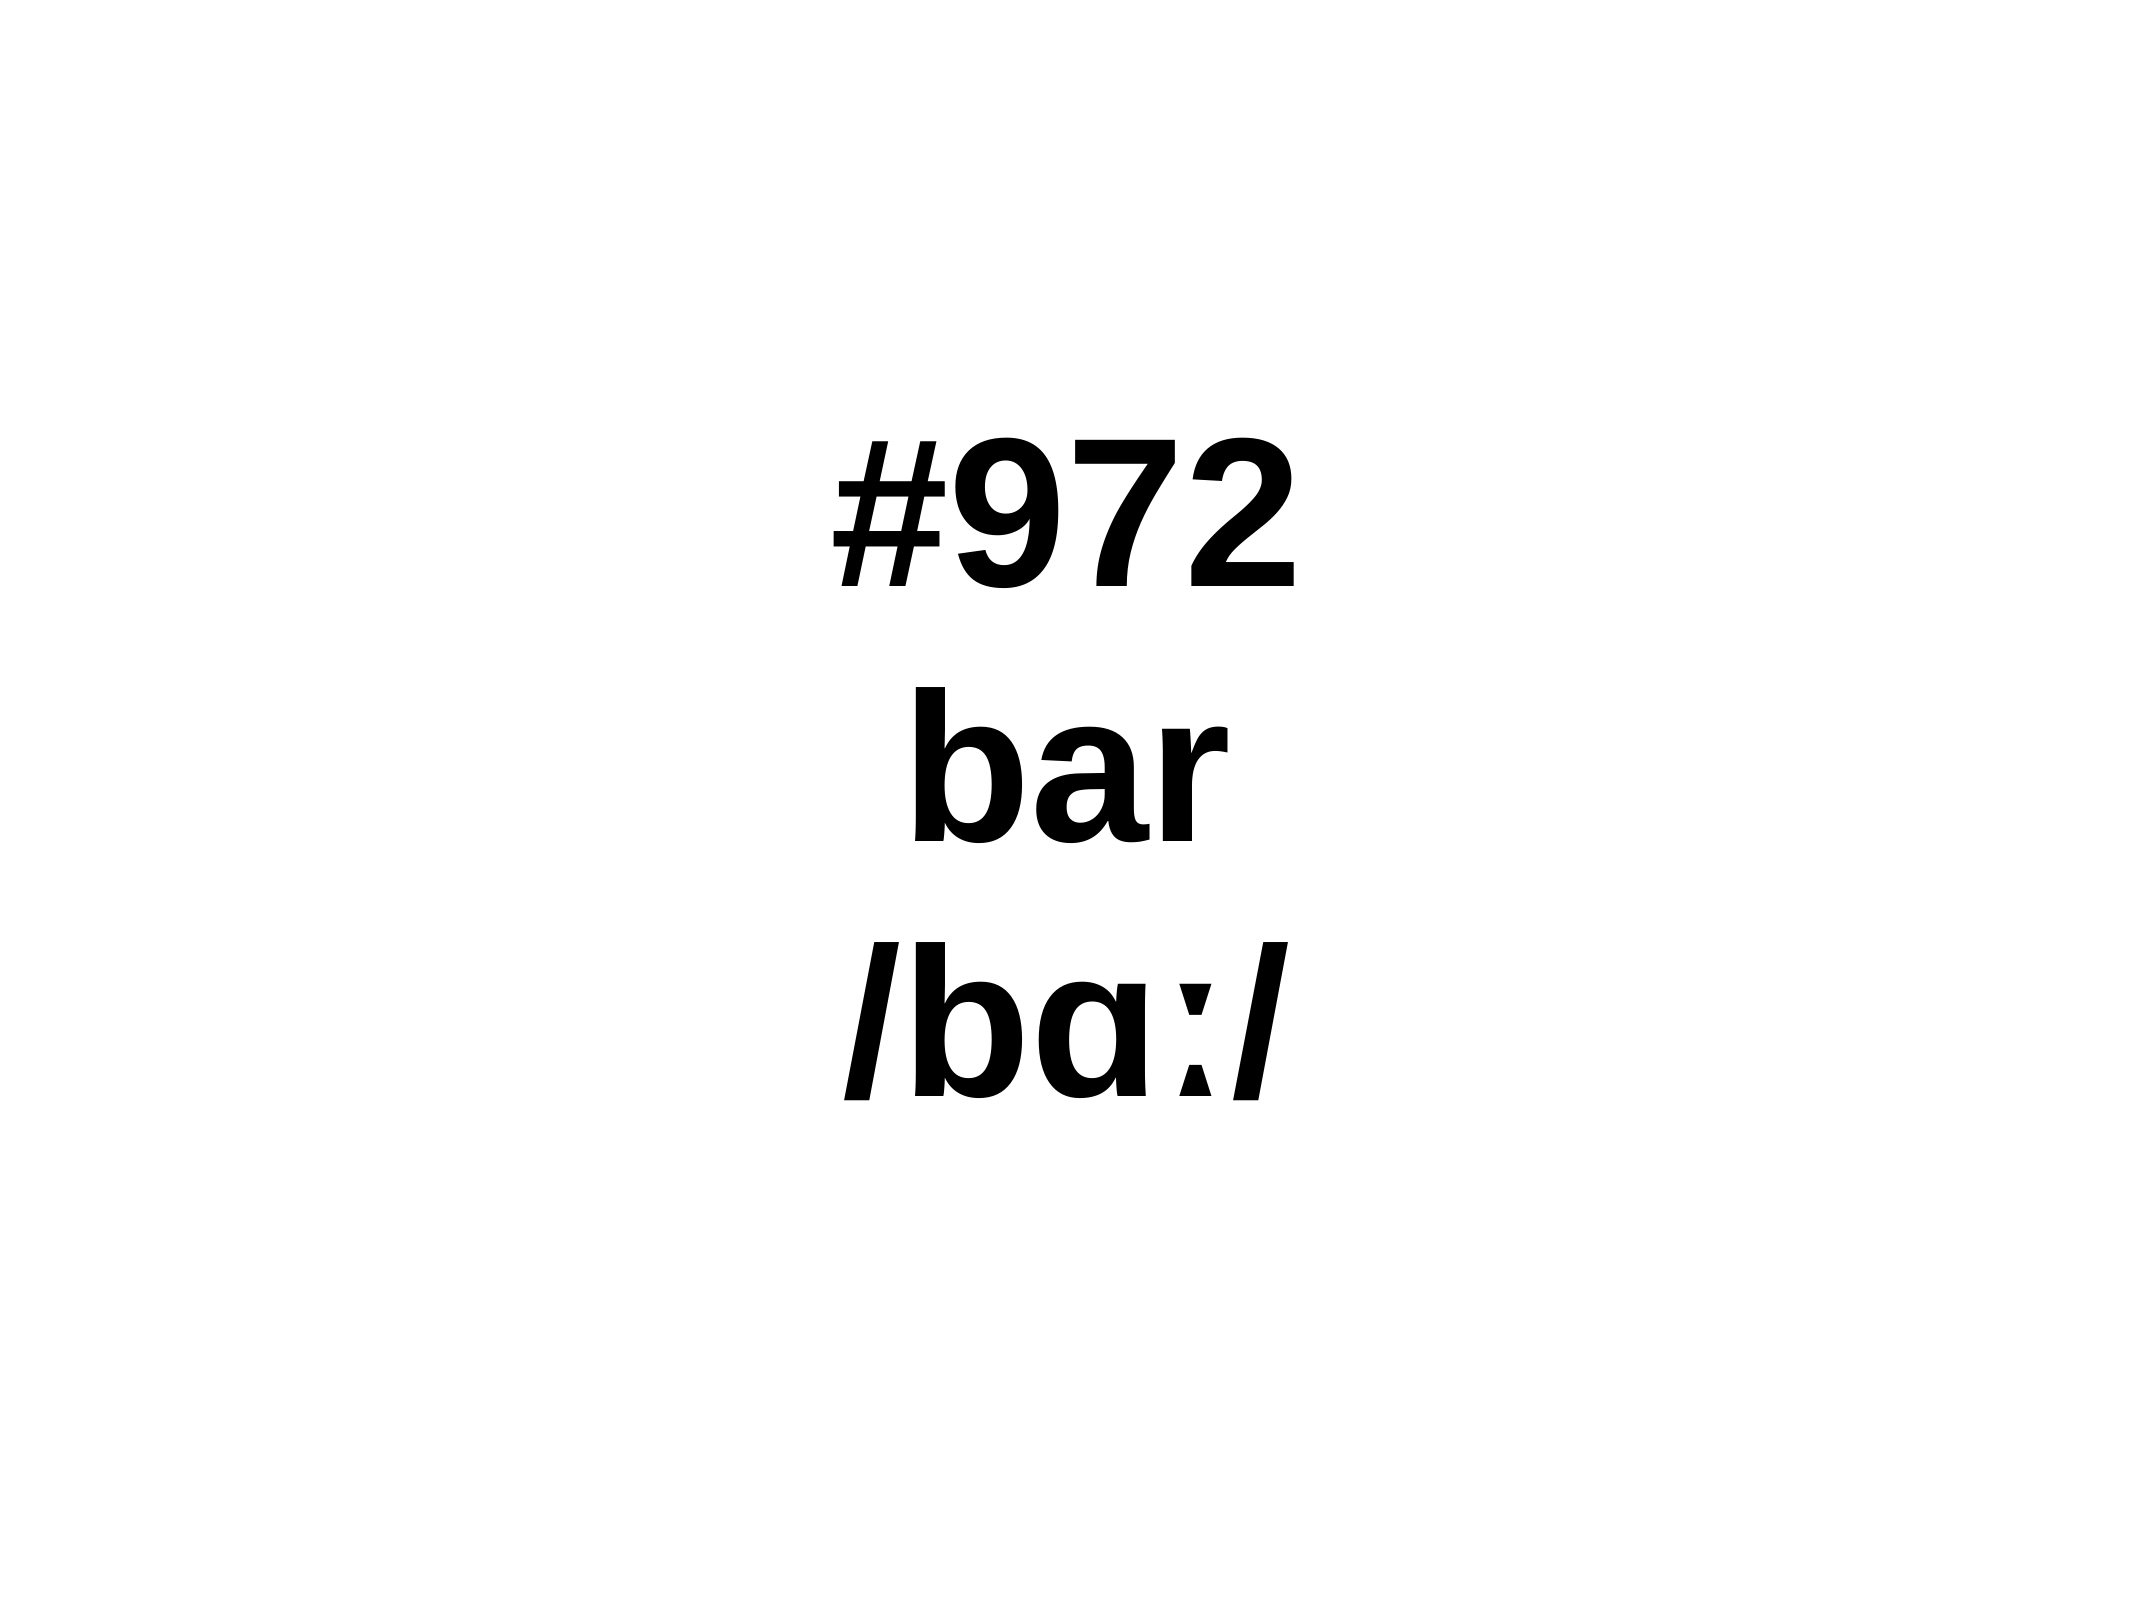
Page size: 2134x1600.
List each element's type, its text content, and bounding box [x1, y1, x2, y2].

list #972 bar /bɑː/ [207, 366, 1926, 1147]
